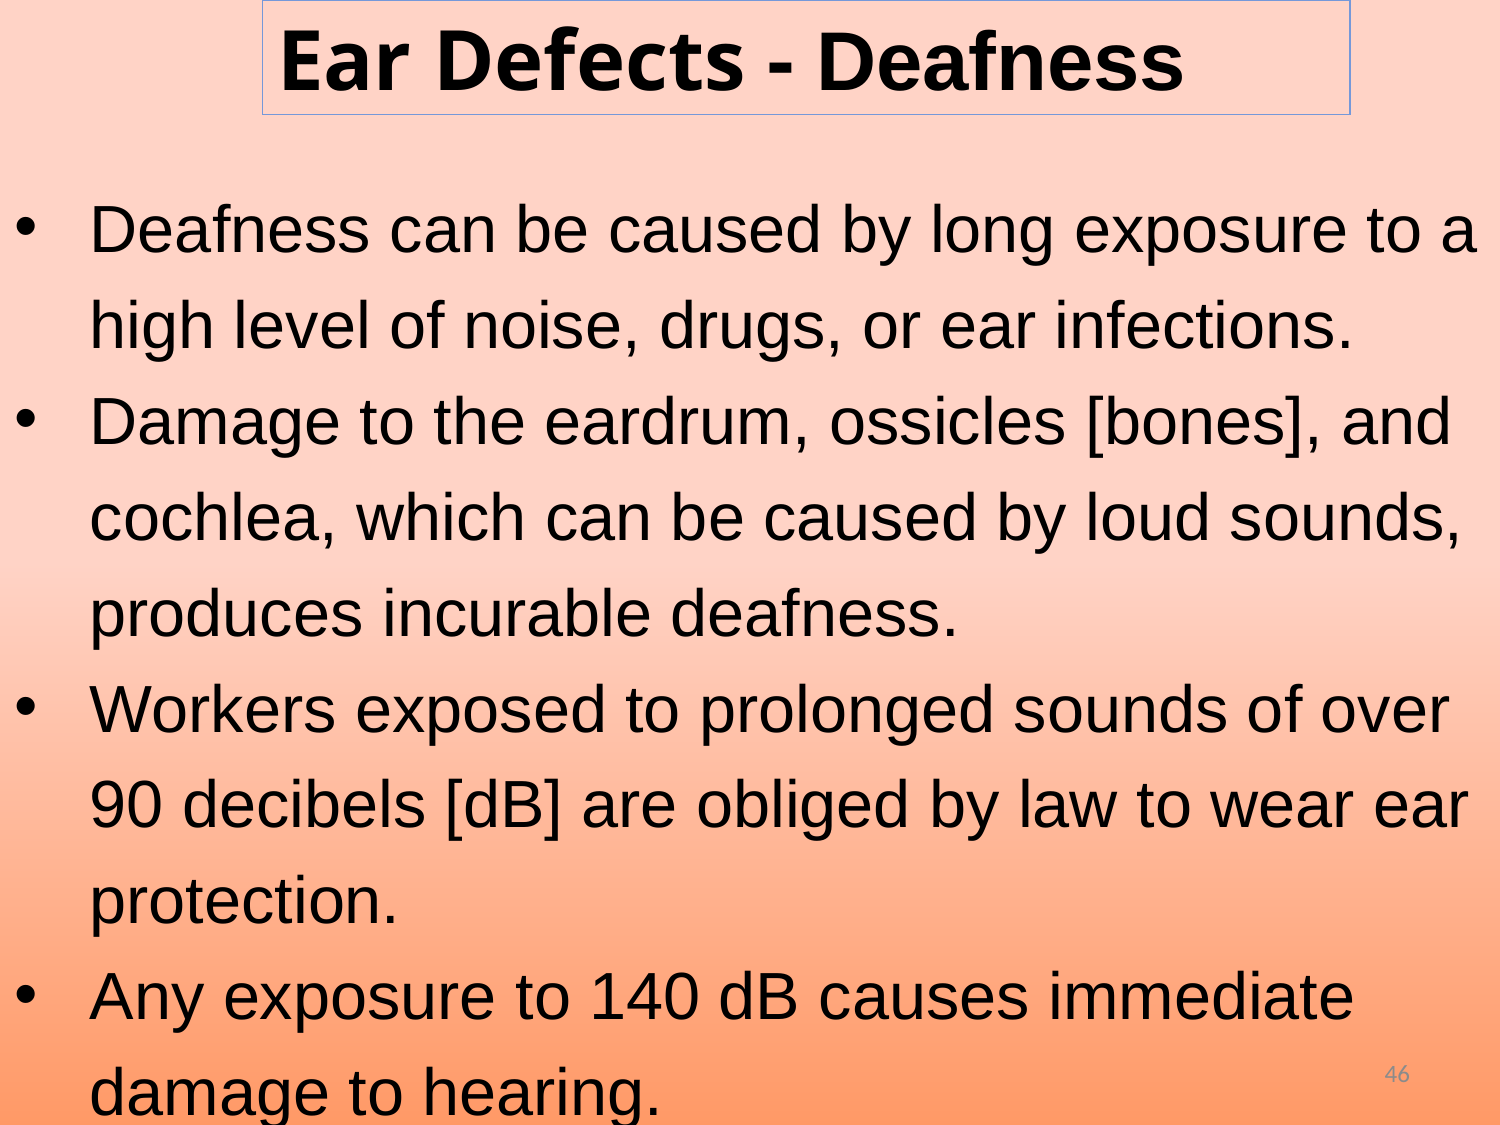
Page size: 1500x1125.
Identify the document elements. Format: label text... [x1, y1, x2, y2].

text_box Deafness can be caused by long exposure to a high level of noise, drugs, or ear infections. Damage to the eardrum, ossicles [bones], and cochlea, which can be caused by loud sounds, produces incurable deafness. Workers exposed to prolonged sounds of over 90 decibels [dB] are obliged by law to wear ear protection. Any exposure to 140 dB causes immediate damage to hearing. [0, 162, 1500, 1125]
text_box Ear Defects - Deafness [262, 0, 1350, 115]
slide_number 46 [1074, 1042, 1425, 1103]
